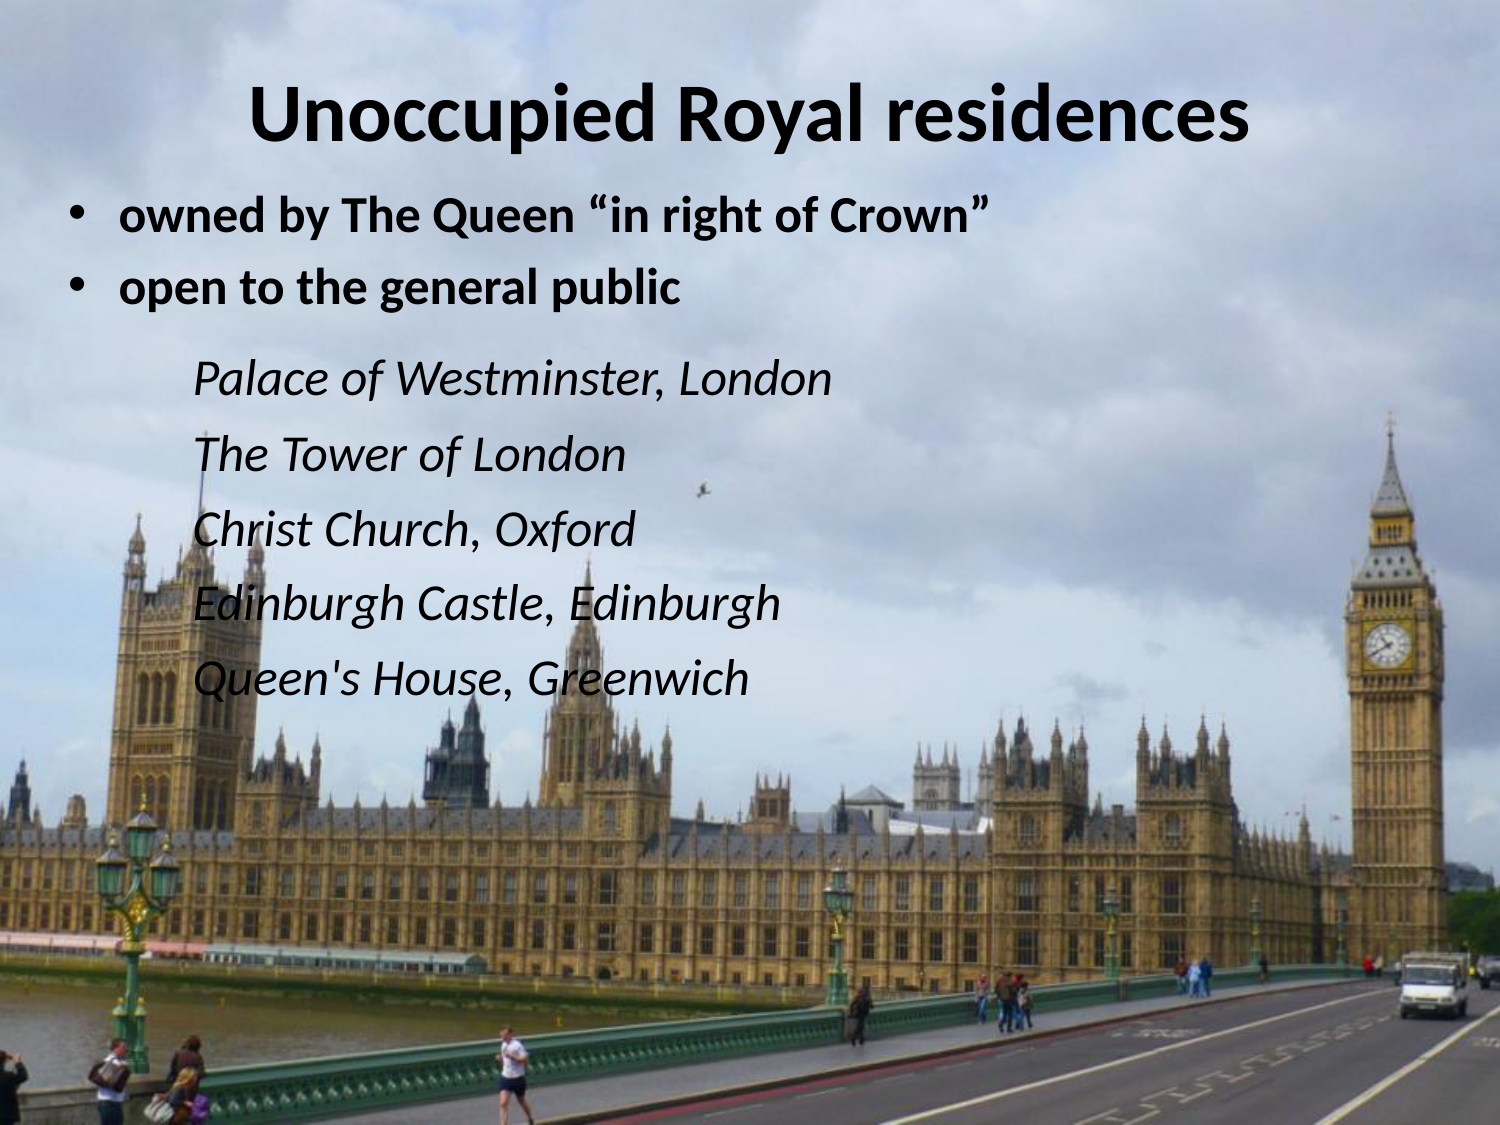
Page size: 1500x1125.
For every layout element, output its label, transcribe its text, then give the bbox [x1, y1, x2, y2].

title Unoccupied Royal residences [75, 30, 1425, 172]
picture [0, 0, 1500, 1125]
list owned by The Queen “in right of Crown” open to the general public Palace of Westminster, London The Tower of London Christ Church, Oxford Edinburgh Castle, Edinburgh Queen's House, Greenwich [53, 172, 1471, 1083]
